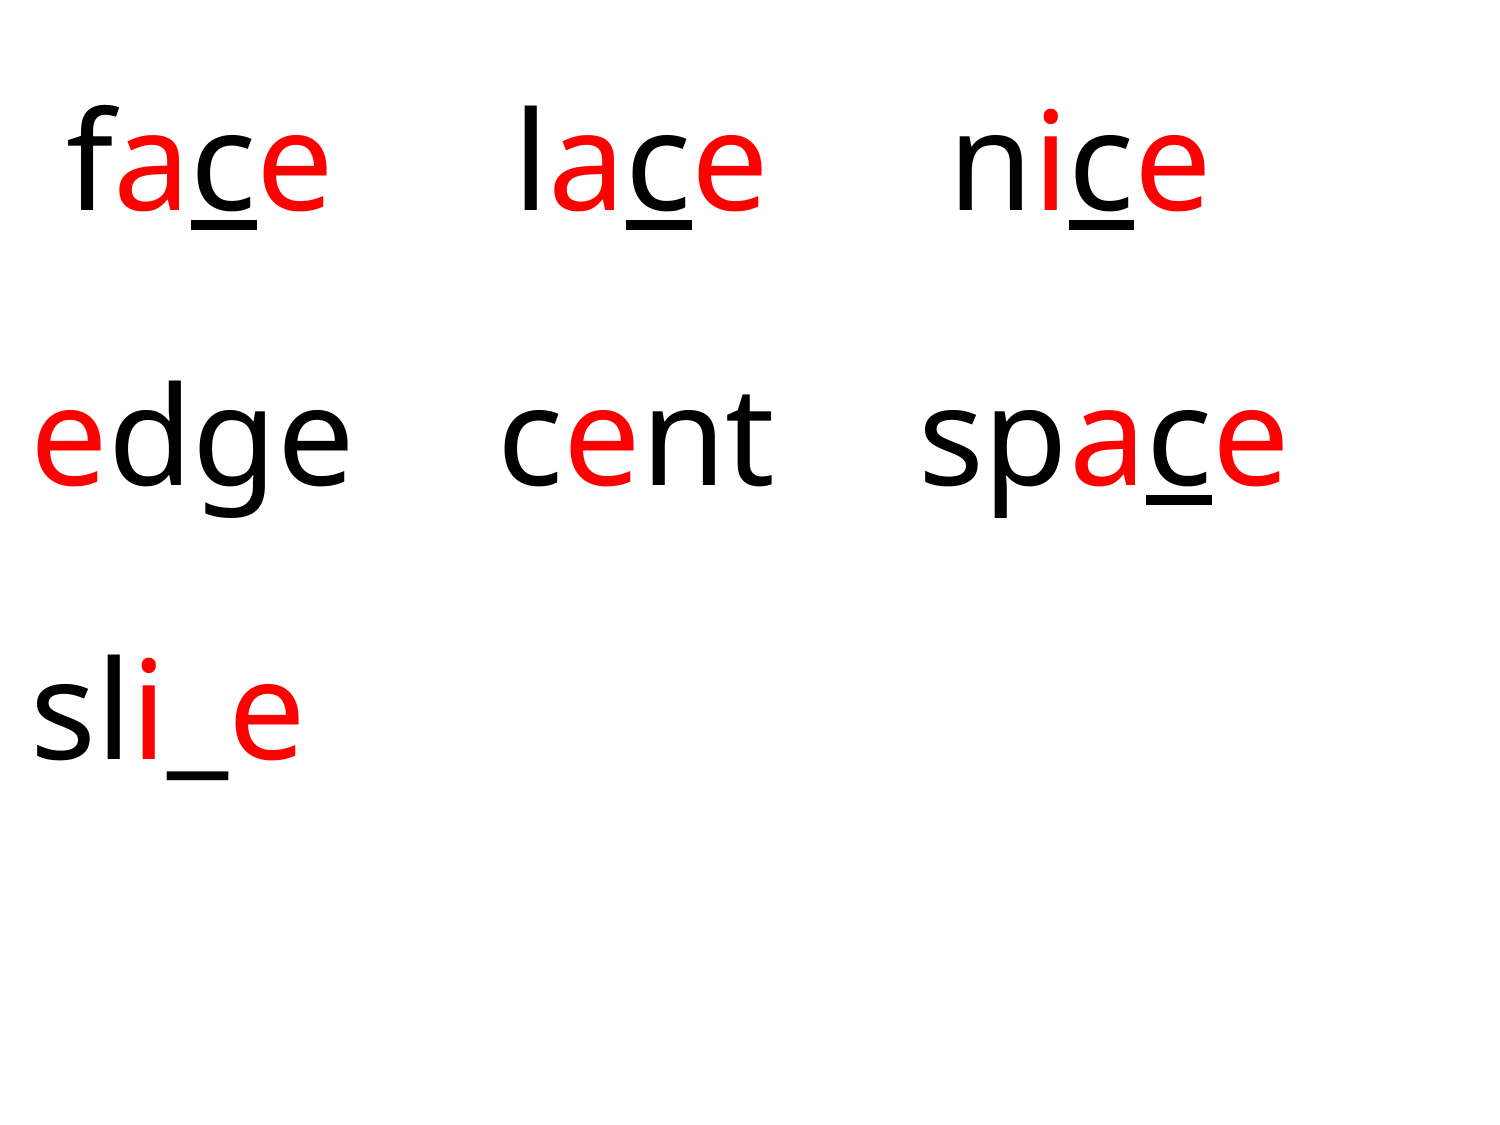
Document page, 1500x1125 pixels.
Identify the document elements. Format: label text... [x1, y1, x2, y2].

text_box face lace nice edge cent space sli_e [15, 65, 1484, 795]
